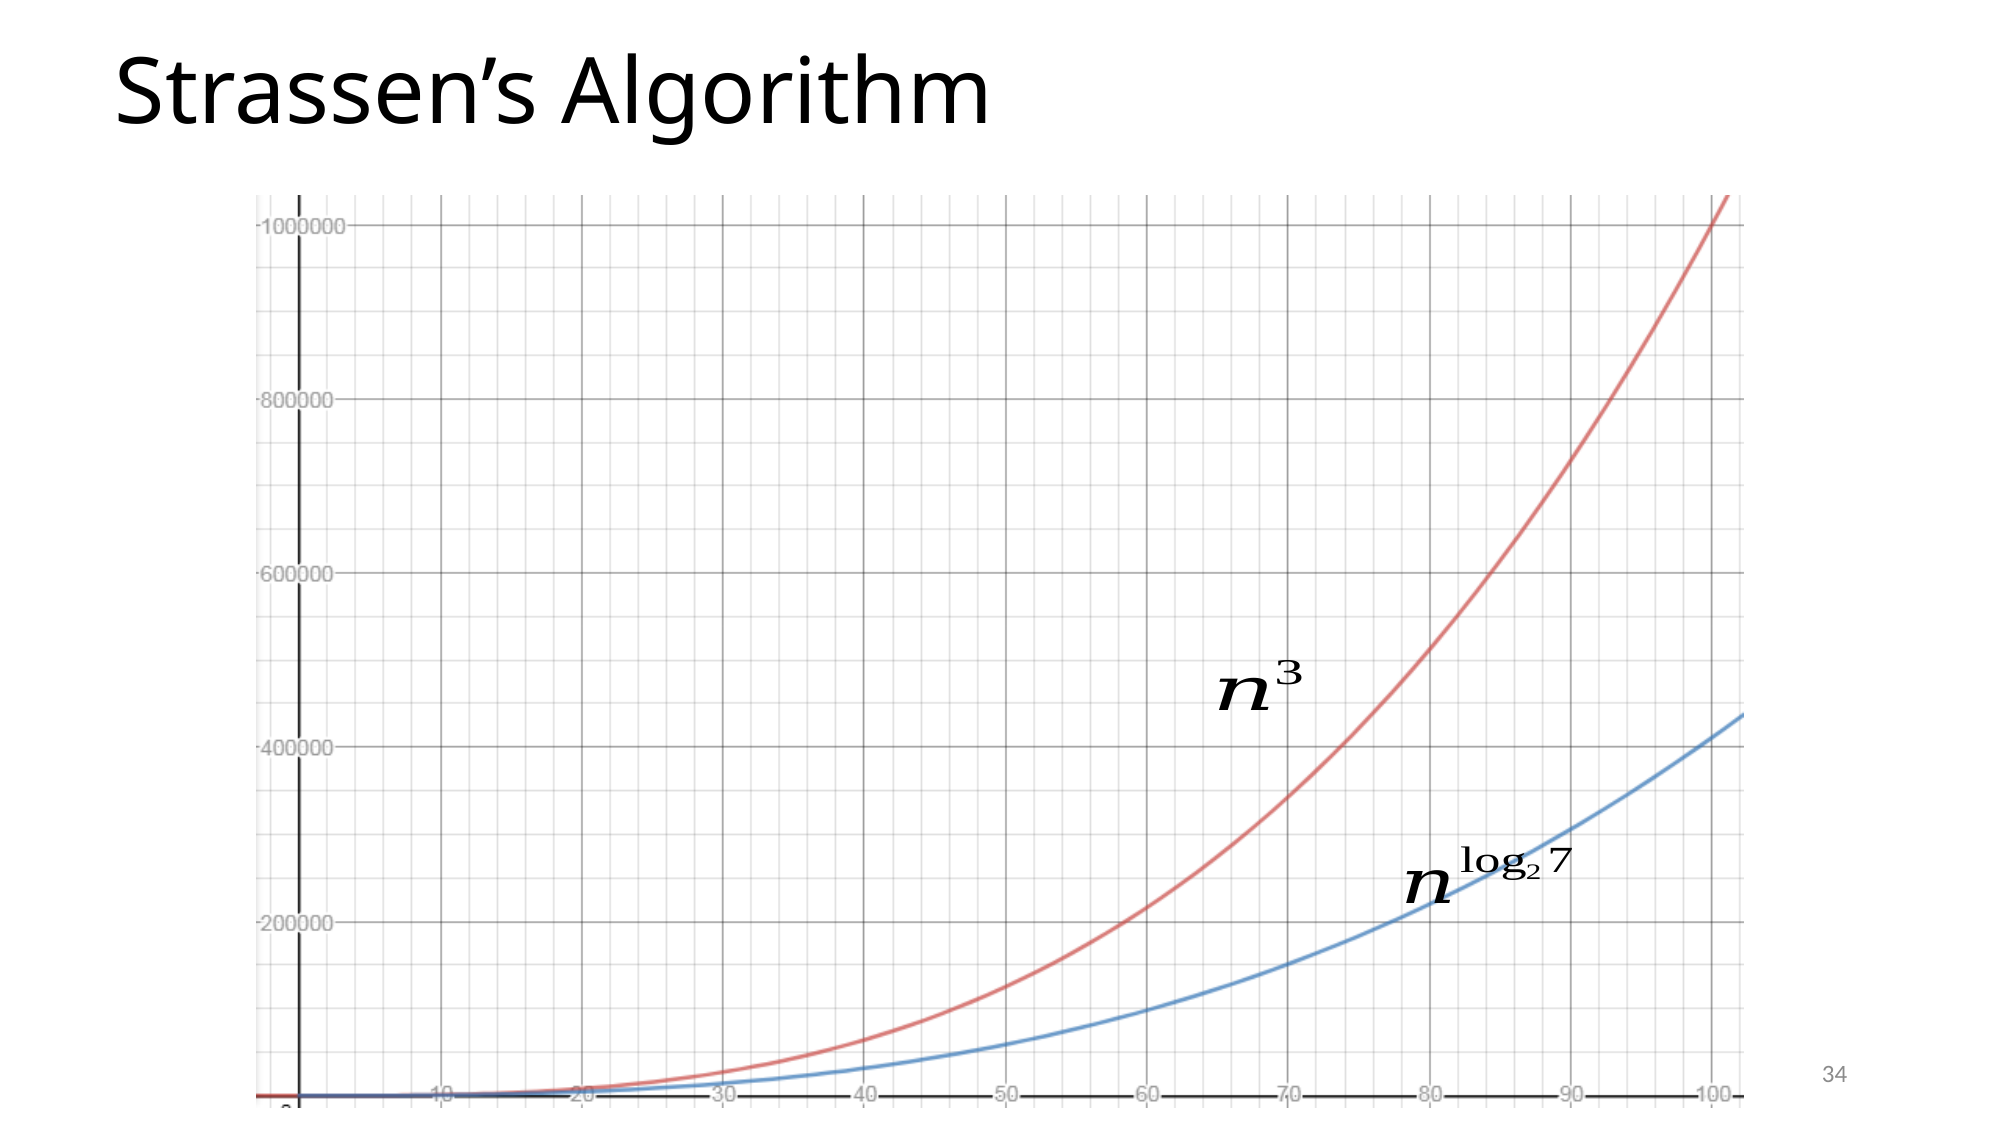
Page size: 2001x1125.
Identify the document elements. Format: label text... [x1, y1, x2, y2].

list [256, 195, 1744, 1108]
title Strassen’s Algorithm [99, 24, 1900, 163]
slide_number 34 [1744, 1042, 1863, 1103]
